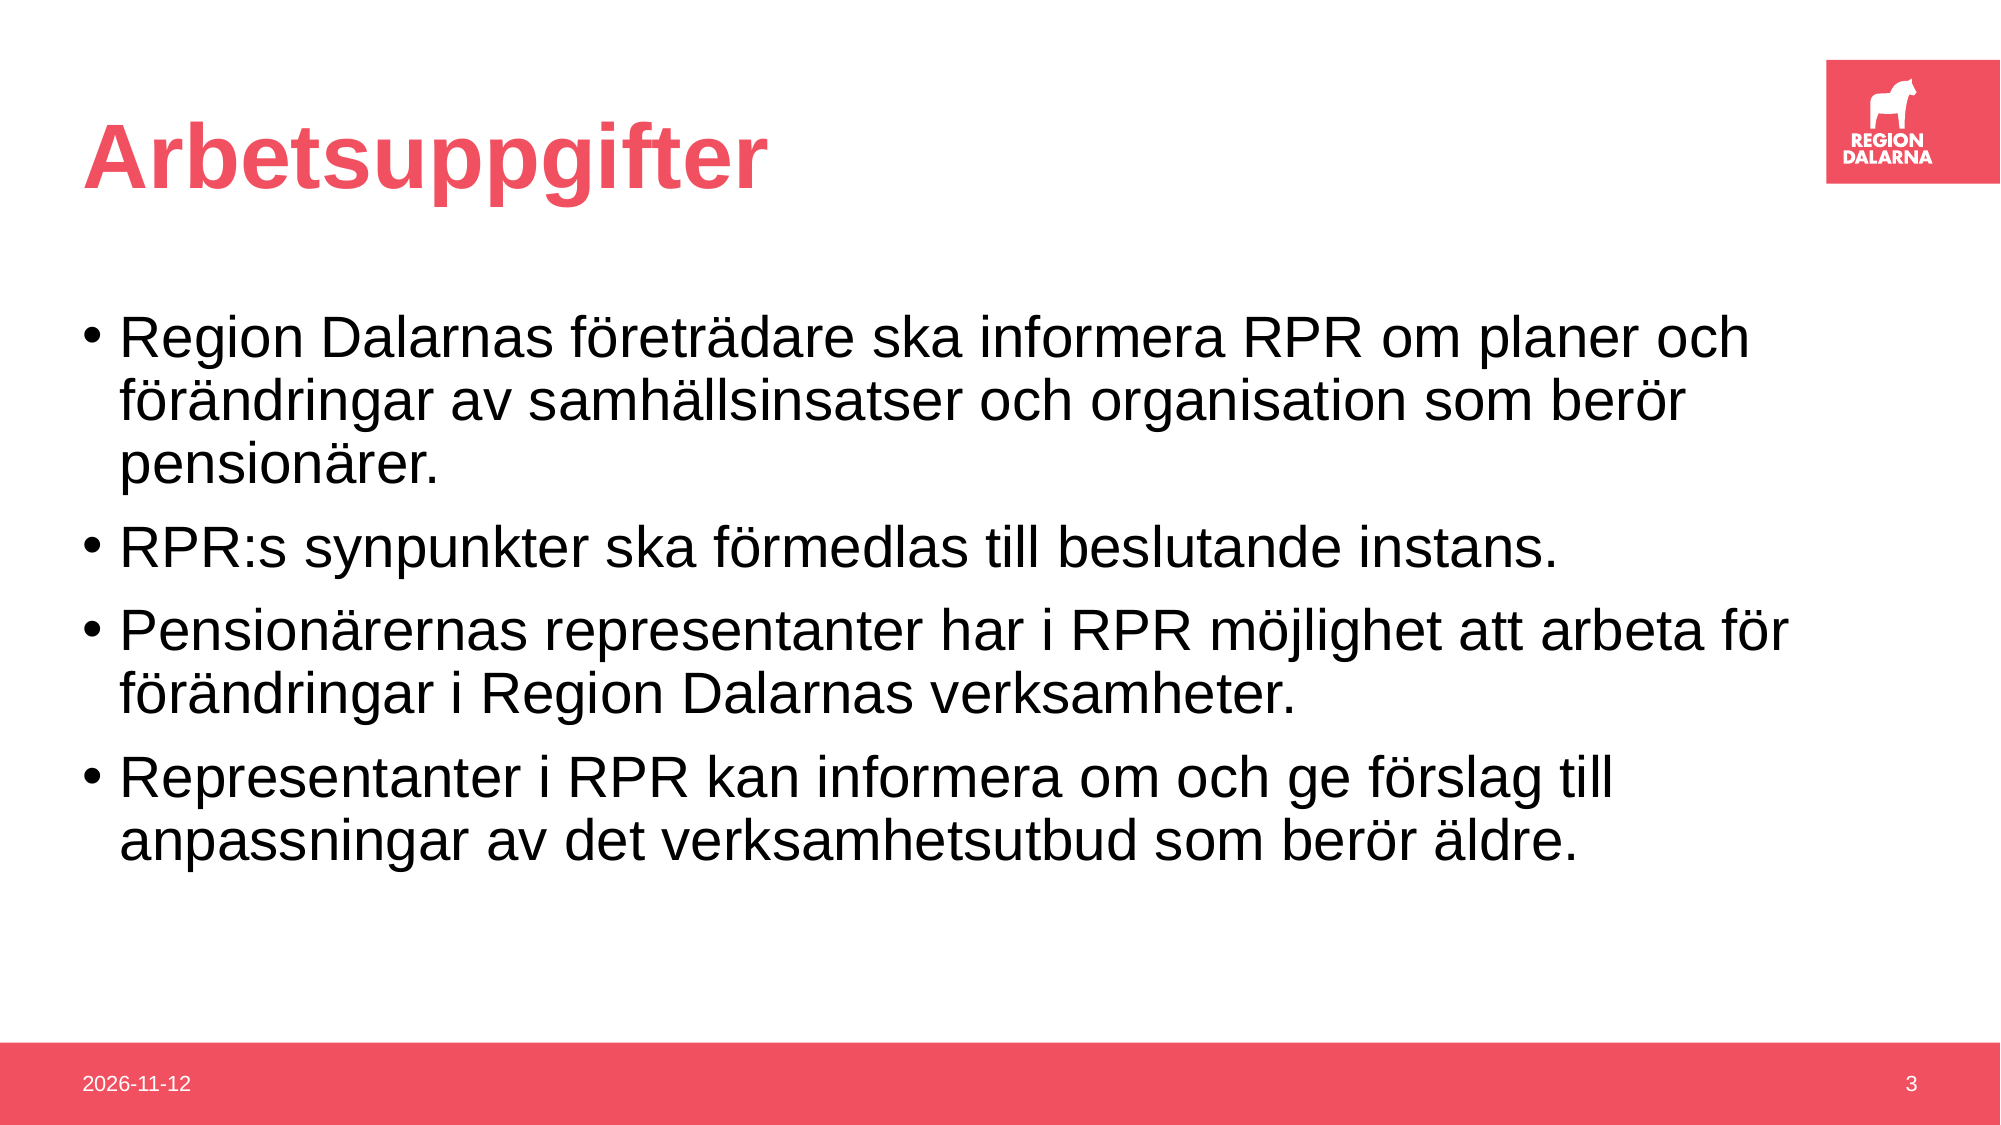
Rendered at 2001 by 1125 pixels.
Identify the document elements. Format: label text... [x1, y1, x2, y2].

footer [587, 1042, 1413, 1124]
title Arbetsuppgifter [67, 59, 1810, 259]
list Region Dalarnas företrädare ska informera RPR om planer och förändringar av samhällsinsatser och organisation som berör pensionärer. RPR:s synpunkter ska förmedlas till beslutande instans. Pensionärernas representanter har i RPR möjlighet att arbeta för förändringar i Region Dalarnas verksamheter. Representanter i RPR kan informera om och ge förslag till anpassningar av det verksamhetsutbud som berör äldre. [67, 299, 1933, 1014]
slide_number 3 [1482, 1042, 1933, 1124]
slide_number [67, 1042, 518, 1124]
